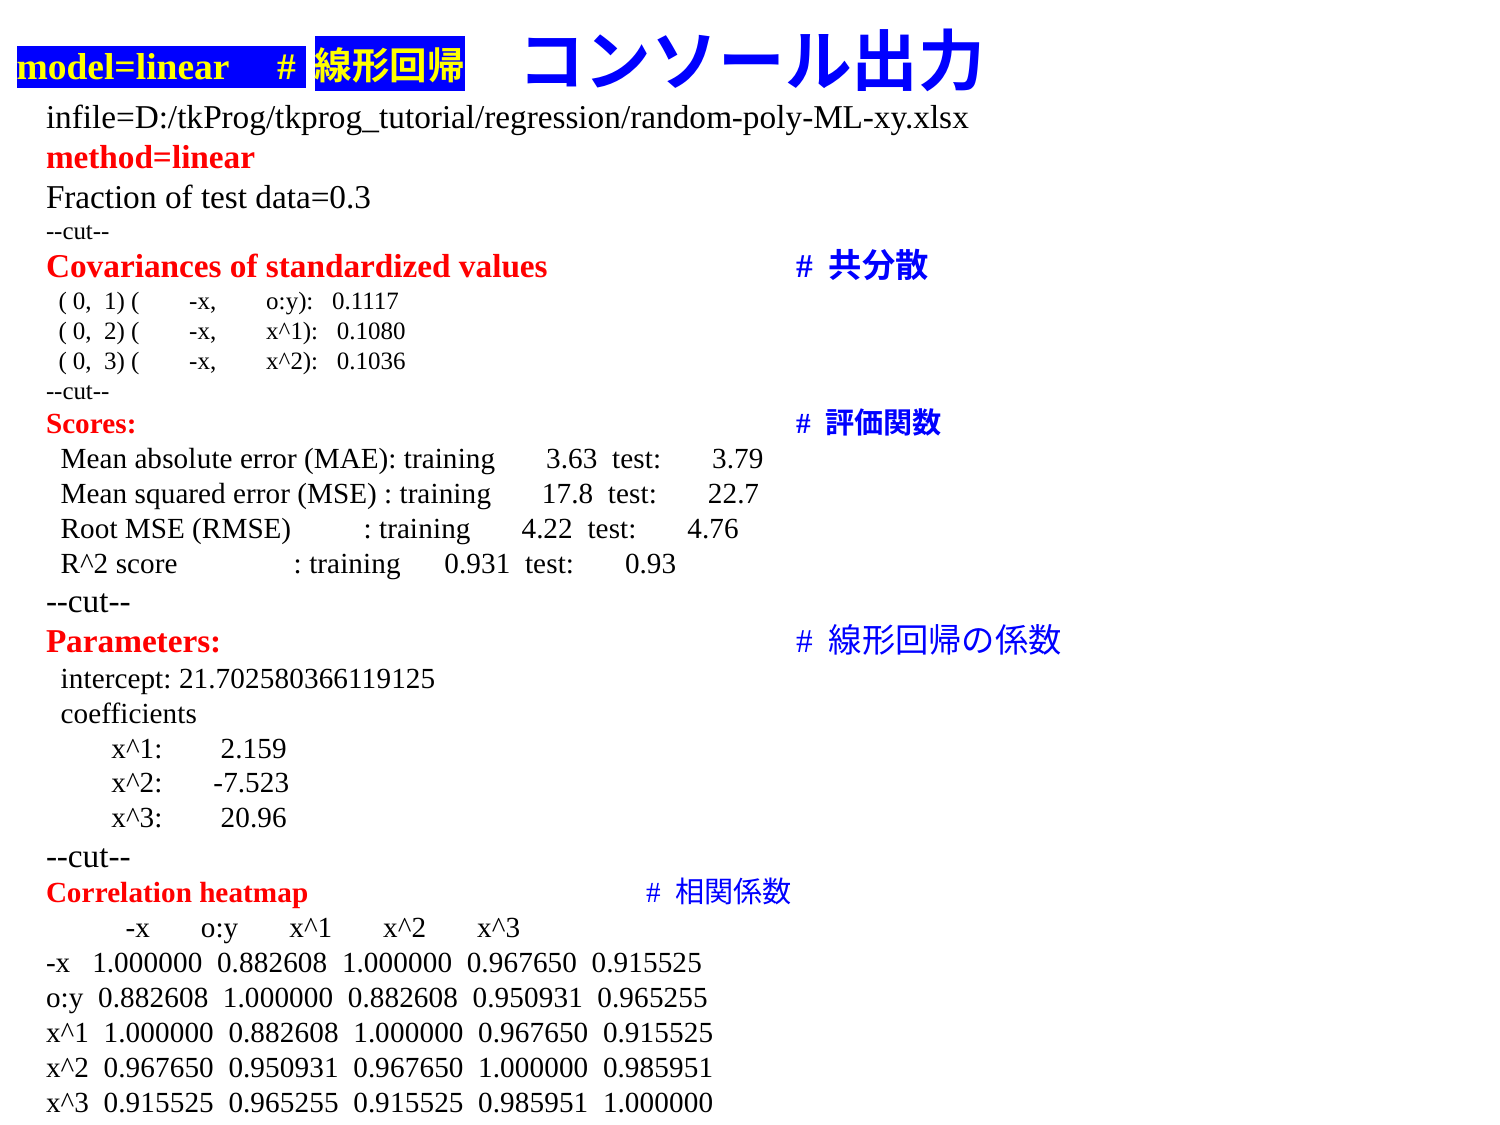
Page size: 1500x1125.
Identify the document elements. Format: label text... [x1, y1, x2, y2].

text_box コンソール出力 [1, 0, 1500, 118]
text_box infile=D:/tkProg/tkprog_tutorial/regression/random-poly-ML-xy.xlsx method=linear Fraction of test data=0.3 --cut-- Covariances of standardized values # 共分散 ( 0, 1) ( -x, o:y): 0.1117 ( 0, 2) ( -x, x^1): 0.1080 ( 0, 3) ( -x, x^2): 0.1036 --cut-- Scores: # 評価関数 Mean absolute error (MAE): training 3.63 test: 3.79 Mean squared error (MSE) : training 17.8 test: 22.7 Root MSE (RMSE) : training 4.22 test: 4.76 R^2 score : training 0.931 test: 0.93 --cut-- Parameters: # 線形回帰の係数 intercept: 21.702580366119125 coefficients x^1: 2.159 x^2: -7.523 x^3: 20.96 --cut-- Correlation heatmap # 相関係数 -x o:y x^1 x^2 x^3 -x 1.000000 0.882608 1.000000 0.967650 0.915525 o:y 0.882608 1.000000 0.882608 0.950931 0.965255 x^1 1.000000 0.882608 1.000000 0.967650 0.915525 x^2 0.967650 0.950931 0.967650 1.000000 0.985951 x^3 0.915525 0.965255 0.915525 0.985951 1.000000 [31, 87, 1461, 1125]
text_box model=linear # 線形回帰 [1, 34, 486, 95]
